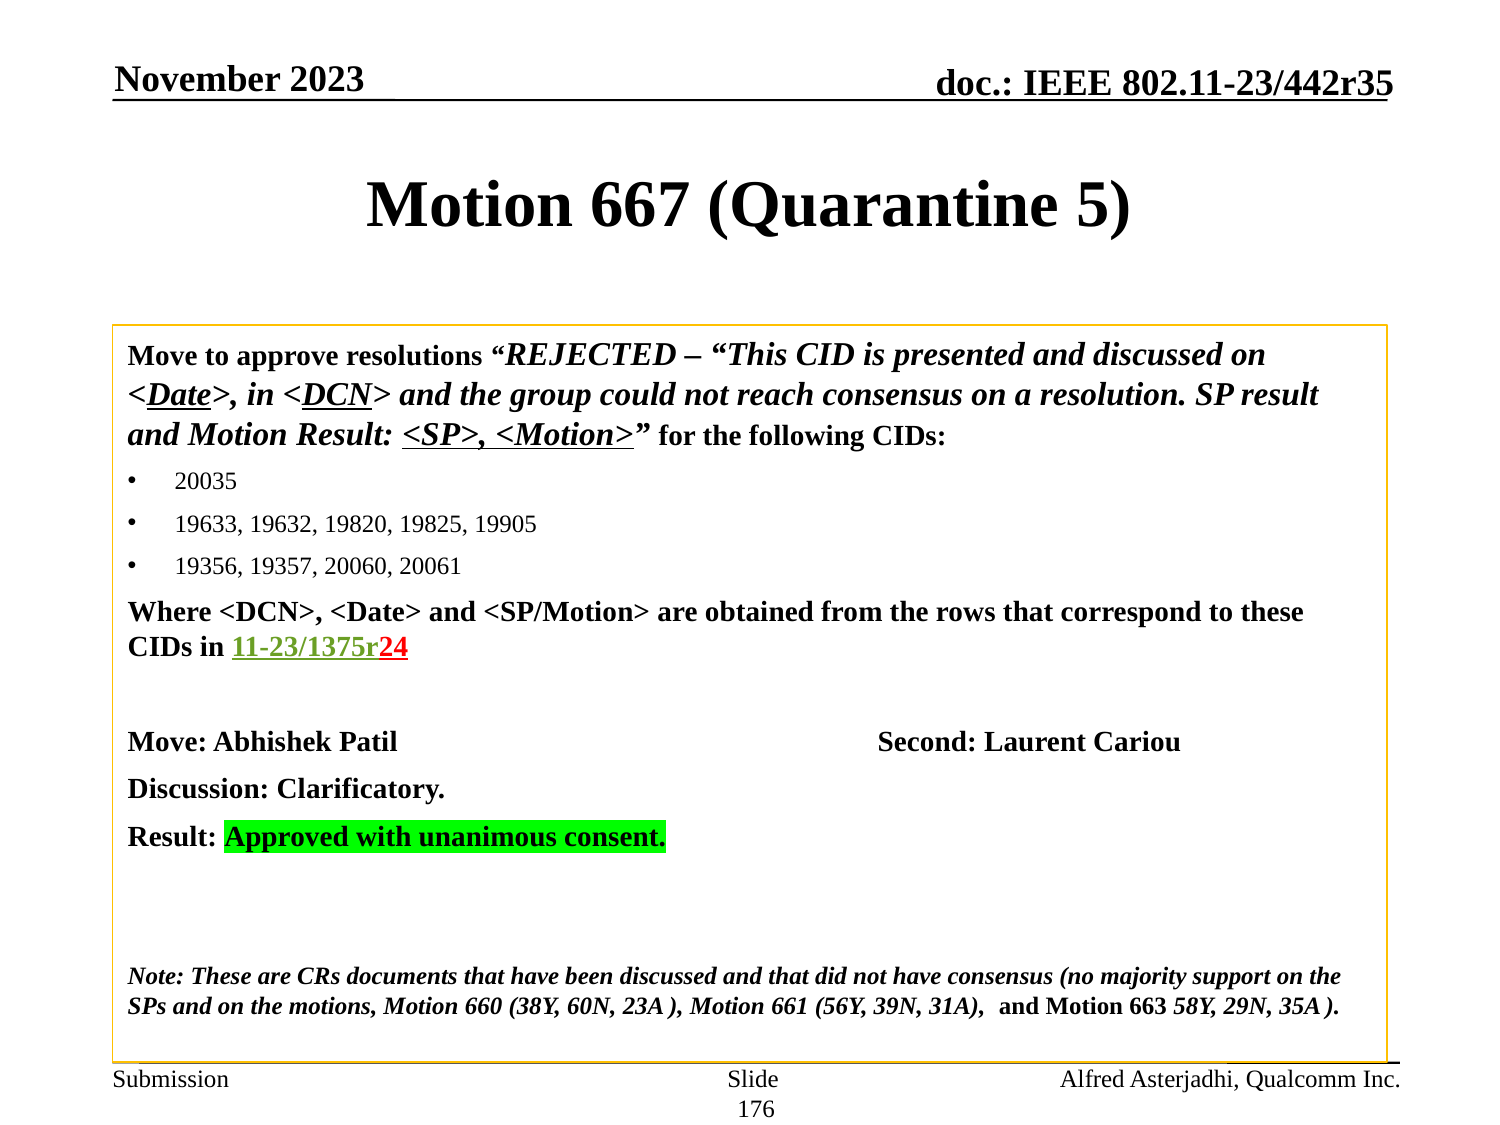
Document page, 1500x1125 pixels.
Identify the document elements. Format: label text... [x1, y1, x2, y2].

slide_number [114, 62, 423, 100]
list Move to approve resolutions “REJECTED – “This CID is presented and discussed on <Date>, in <DCN> and the group could not reach consensus on a resolution. SP result and Motion Result: <SP>, <Motion>” for the following CIDs: 20035 19633, 19632, 19820, 19825, 19905 19356, 19357, 20060, 20061 Where <DCN>, <Date> and <SP/Motion> are obtained from the rows that correspond to these CIDs in 11-23/1375r24 Move: Abhishek Patil Second: Laurent Cariou Discussion: Clarificatory. Result: Approved with unanimous consent. Note: These are CRs documents that have been discussed and that did not have consensus (no majority support on the SPs and on the motions, Motion 660 (38Y, 60N, 23A ), Motion 661 (56Y, 39N, 31A), and Motion 663 58Y, 29N, 35A ). [112, 324, 1388, 1063]
slide_number Slide 176 [712, 1061, 800, 1123]
title Motion 667 (Quarantine 5) [112, 112, 1388, 288]
footer Alfred Asterjadhi, Qualcomm Inc. [878, 1061, 1402, 1093]
